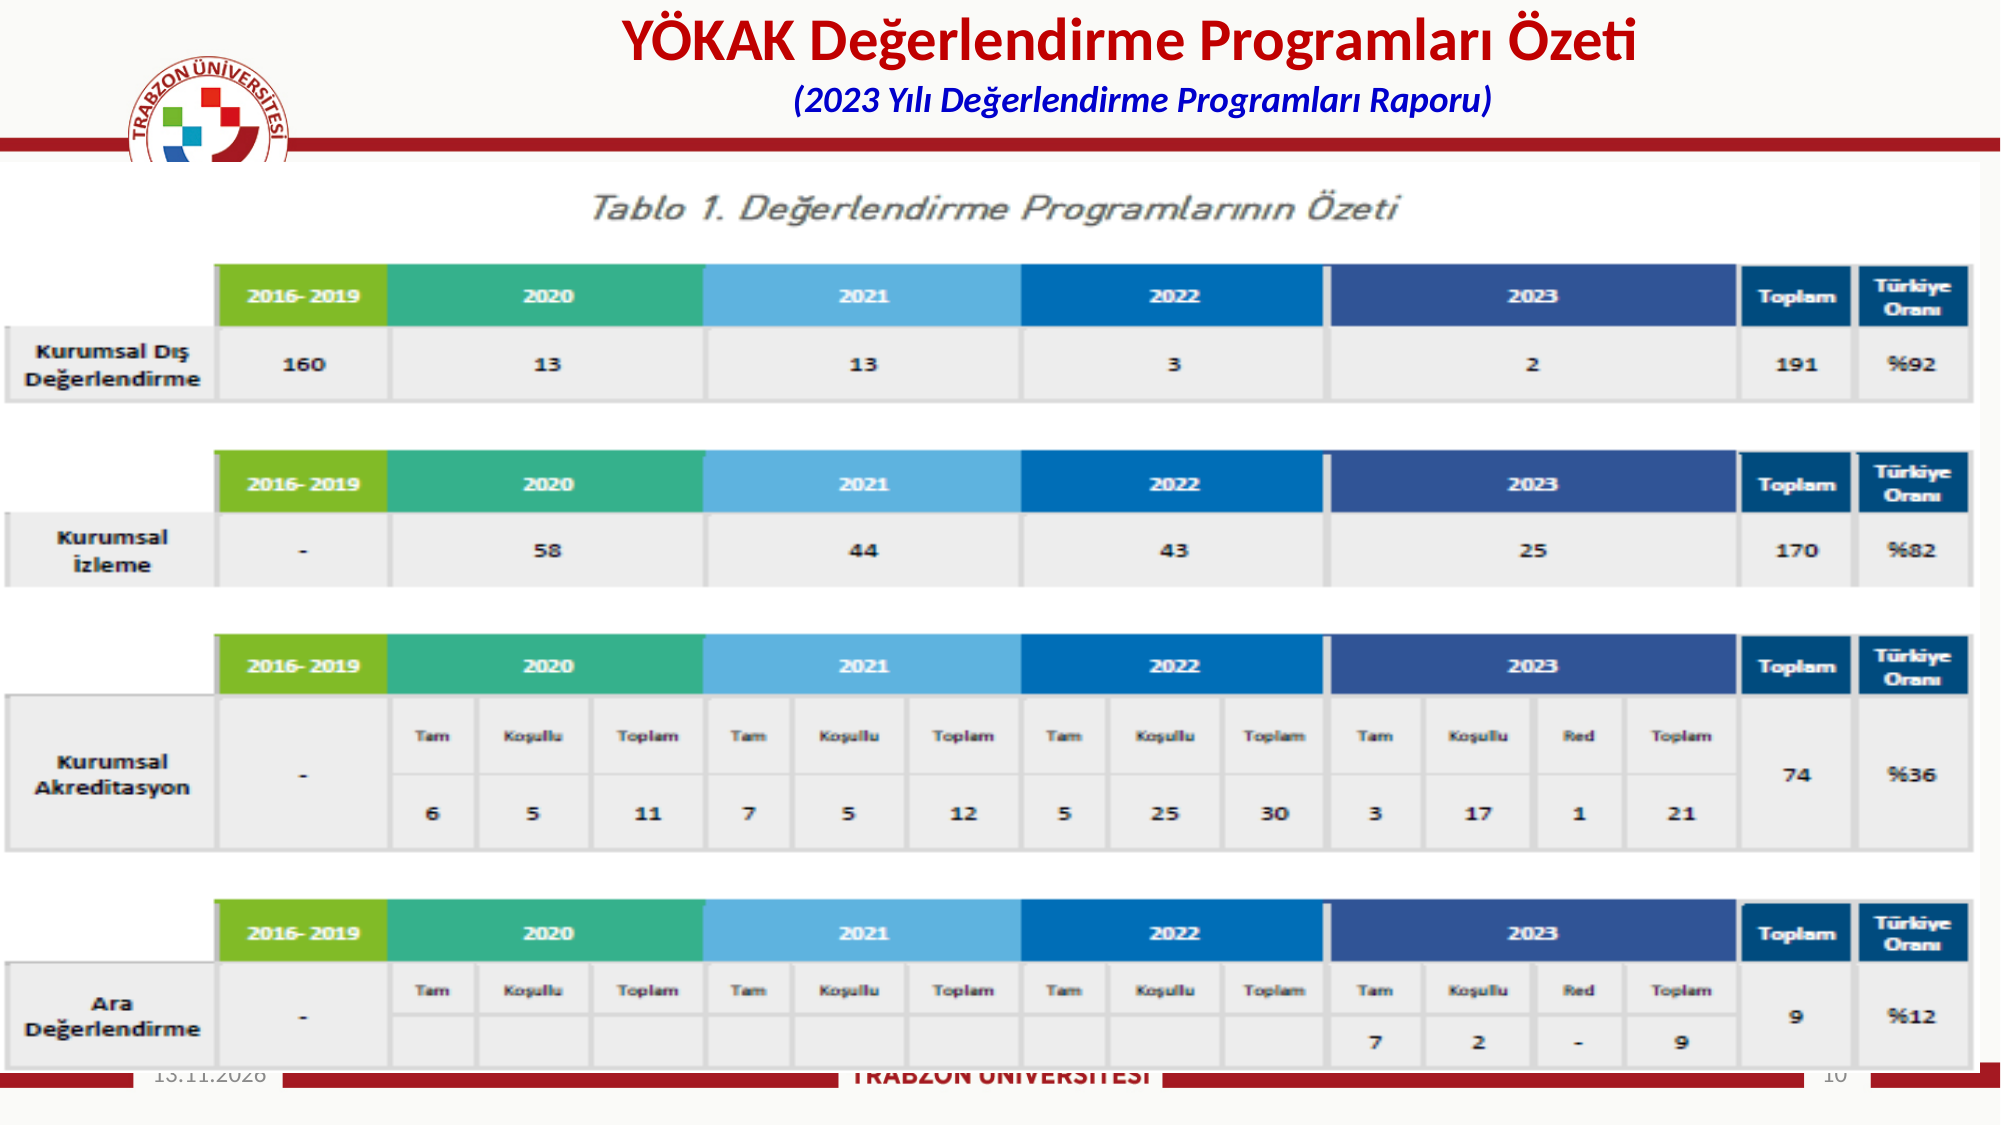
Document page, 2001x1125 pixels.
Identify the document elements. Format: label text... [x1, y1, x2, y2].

picture [0, 0, 2001, 1125]
title YÖKAK Değerlendirme Programları Özeti (2023 Yılı Değerlendirme Programları Raporu) [295, 0, 1980, 131]
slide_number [137, 1073, 588, 1103]
slide_number 10 [1412, 1073, 1863, 1103]
